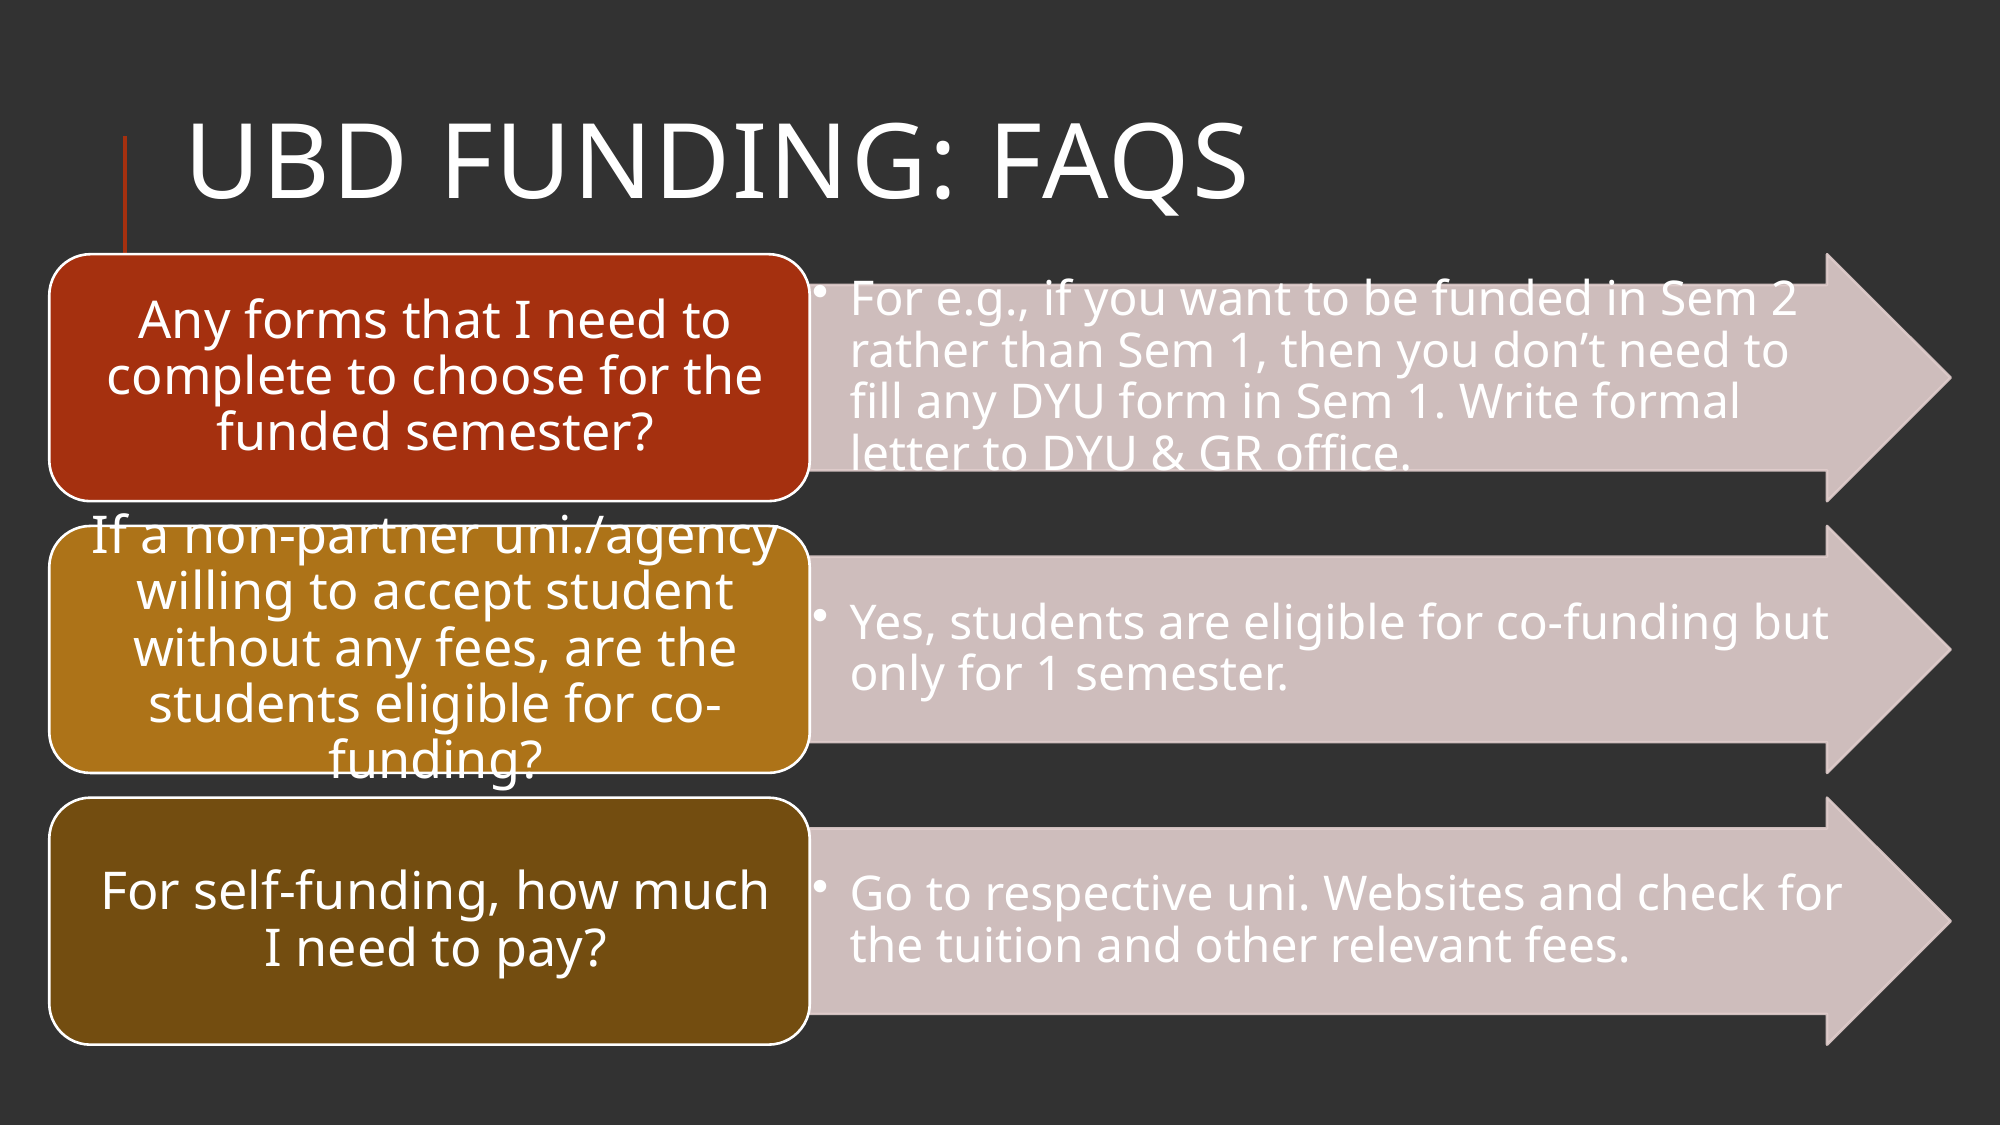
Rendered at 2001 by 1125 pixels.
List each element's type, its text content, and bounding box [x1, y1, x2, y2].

title Ubd funding: faqs [169, 45, 1764, 249]
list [48, 253, 1951, 1045]
